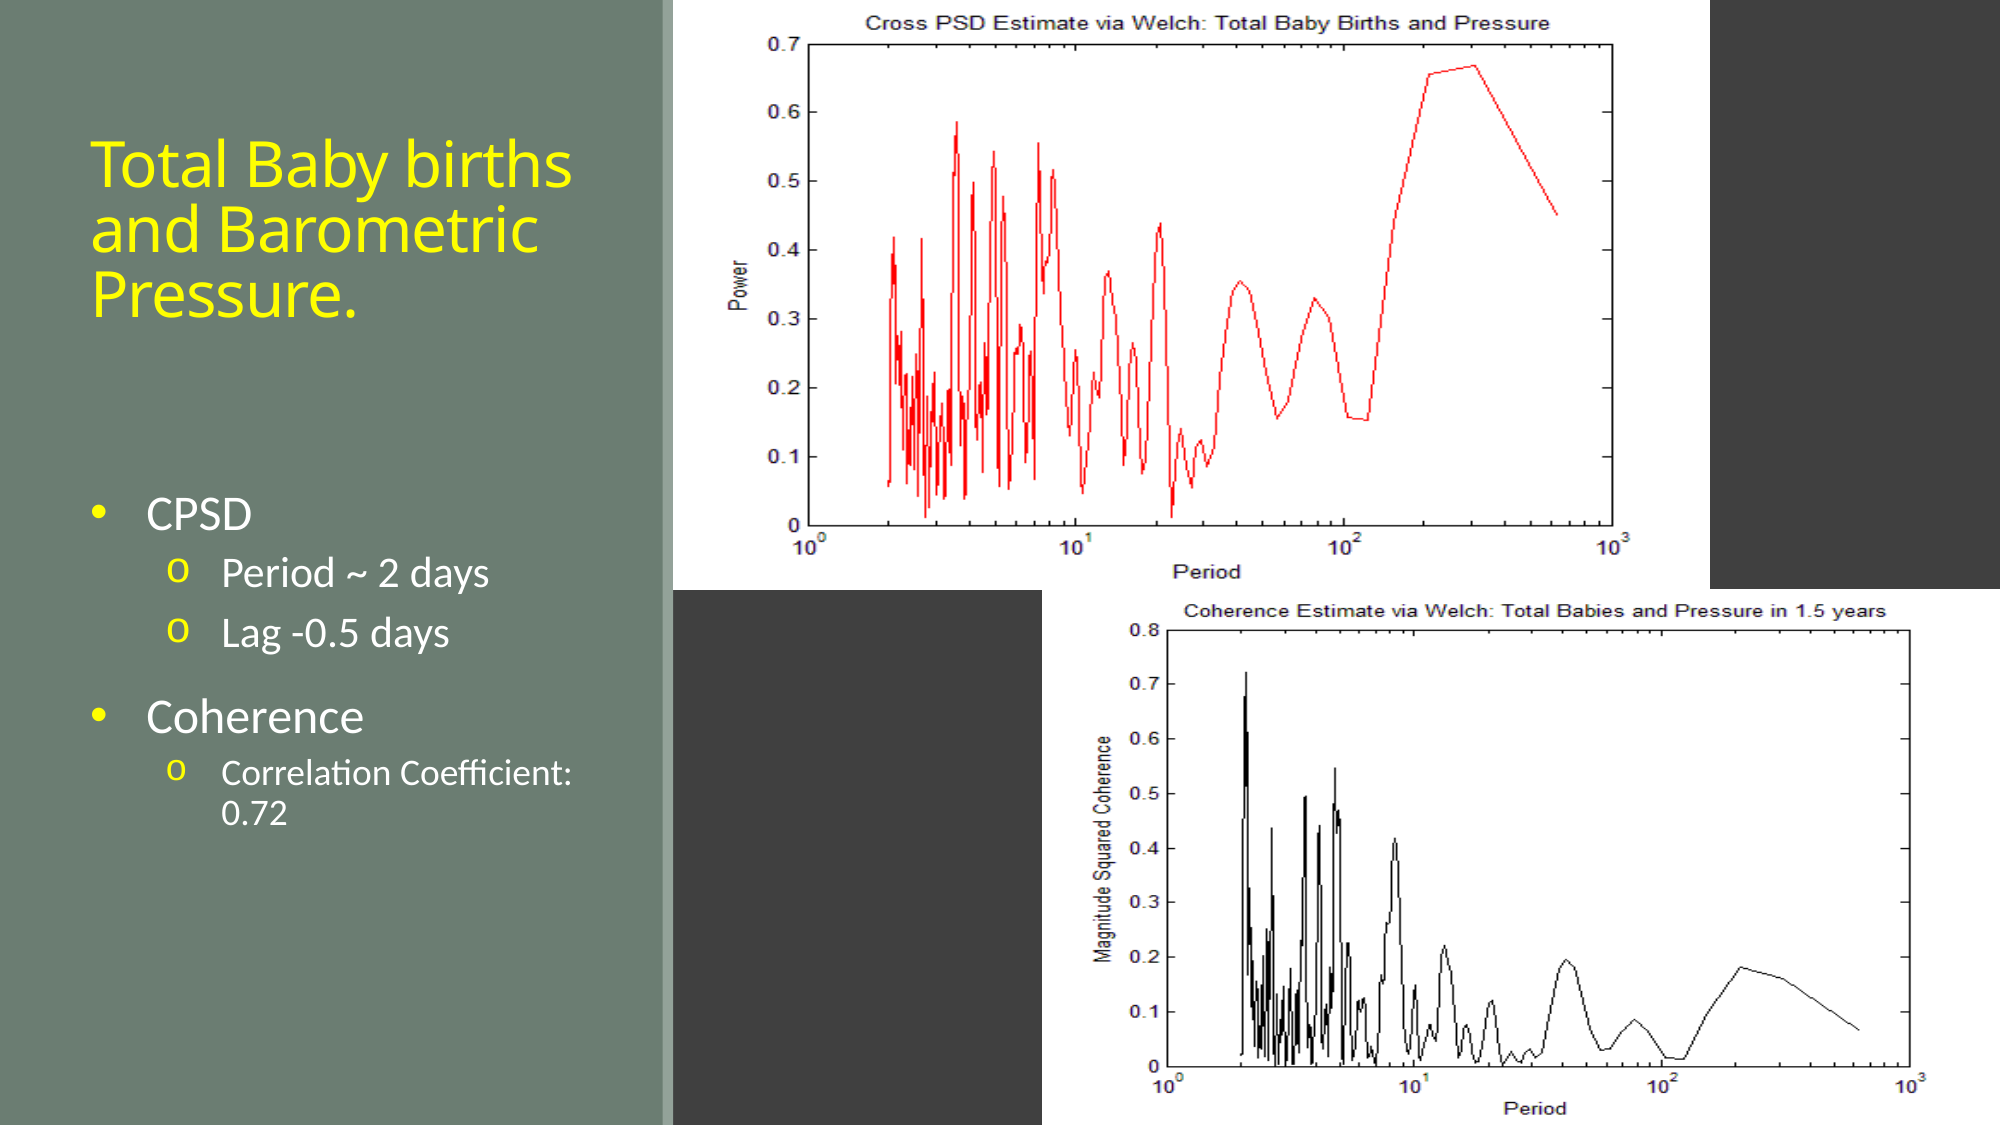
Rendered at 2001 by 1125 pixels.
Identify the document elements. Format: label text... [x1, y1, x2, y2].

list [672, 0, 1710, 590]
picture [1041, 588, 2000, 1125]
list CPSD Period ~ 2 days Lag -0.5 days Coherence Correlation Coefficient: 0.72 [75, 479, 632, 1035]
title Total Baby births and Barometric Pressure. [75, 97, 600, 338]
